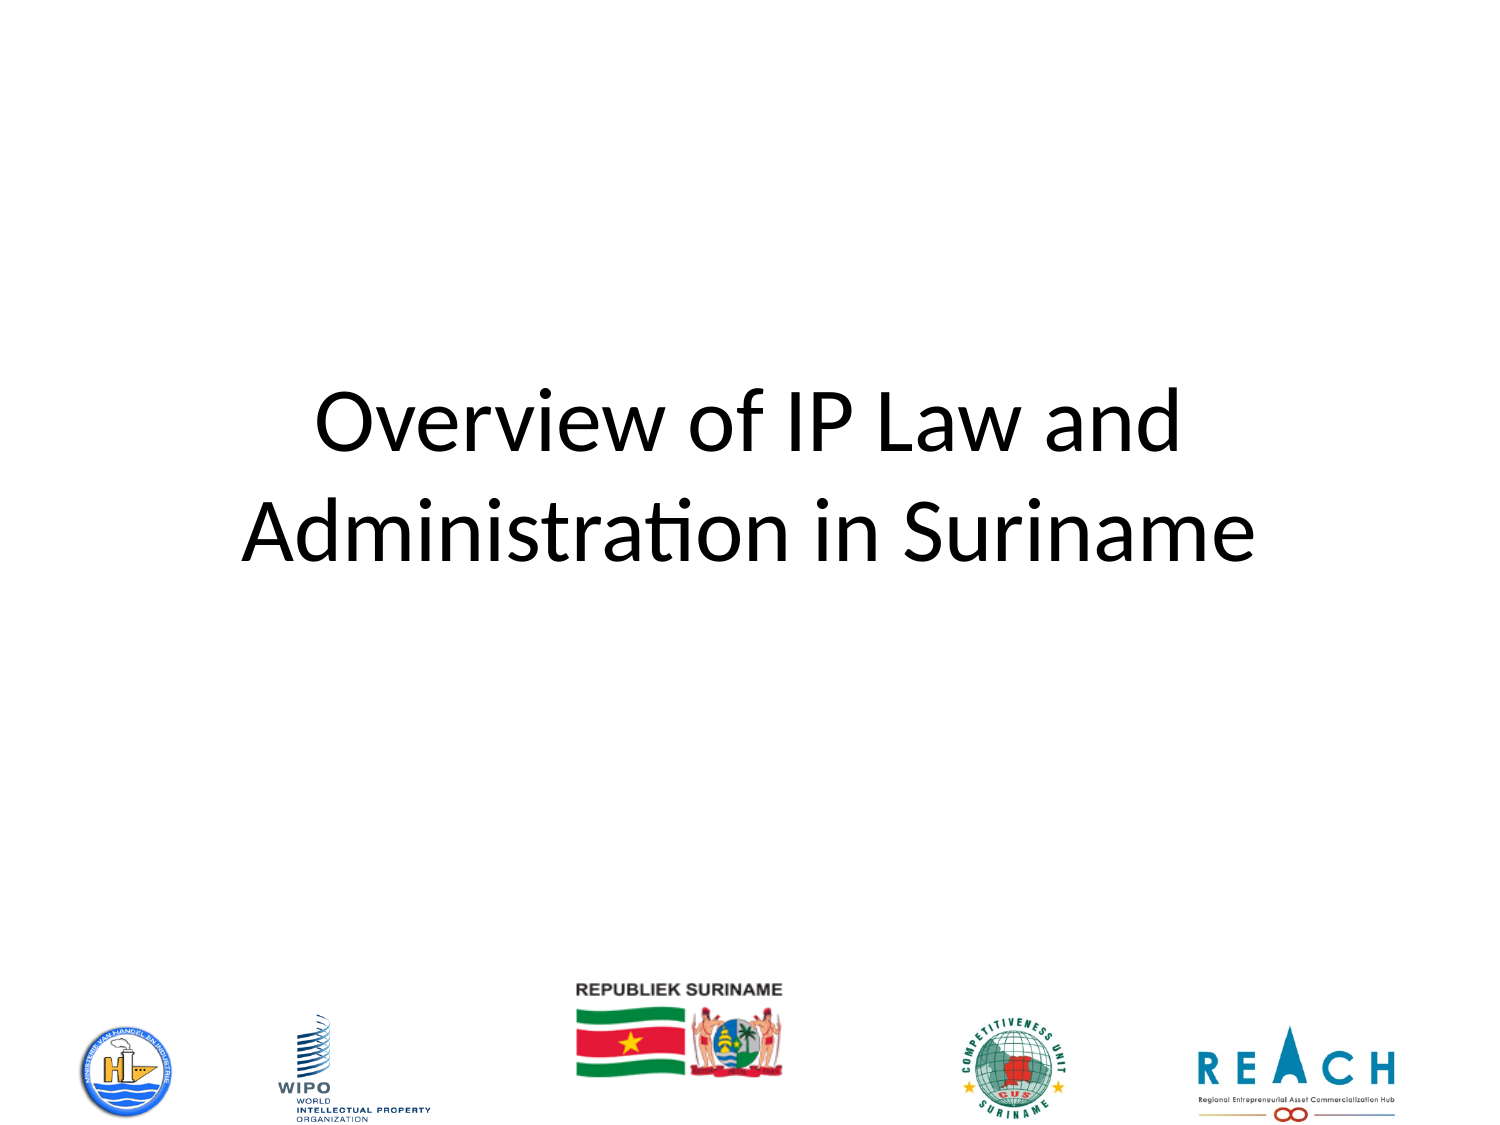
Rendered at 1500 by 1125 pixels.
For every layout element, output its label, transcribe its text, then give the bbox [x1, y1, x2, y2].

picture [474, 937, 885, 1125]
picture [275, 1011, 433, 1125]
picture [1162, 1020, 1425, 1125]
picture [62, 1020, 188, 1125]
title Overview of IP Law and Administration in Suriname [112, 349, 1388, 591]
picture [937, 1012, 1088, 1125]
